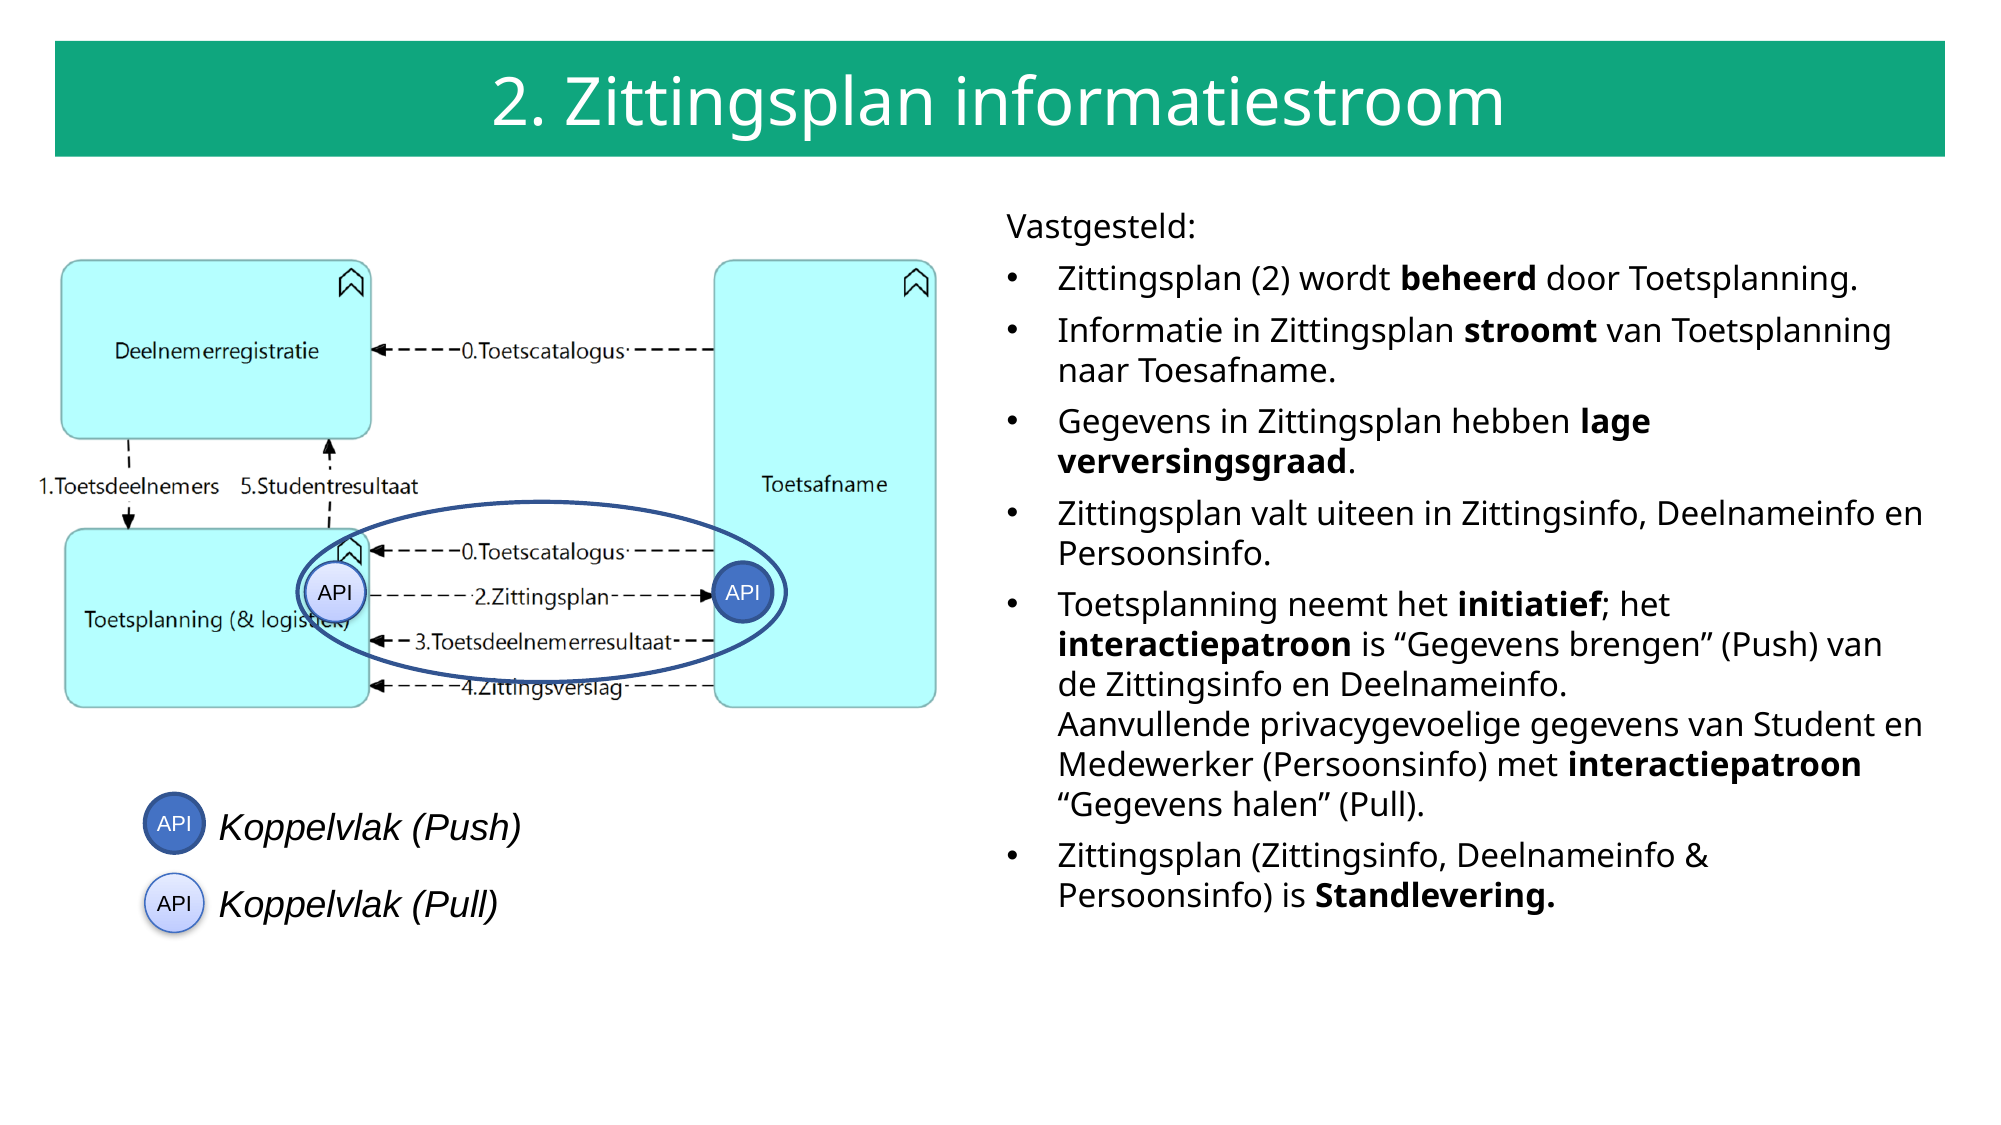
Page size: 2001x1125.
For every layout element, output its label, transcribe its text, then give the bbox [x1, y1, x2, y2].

picture [27, 251, 944, 718]
list Vastgesteld: Zittingsplan (2) wordt beheerd door Toetsplanning. Informatie in Zittingsplan stroomt van Toetsplanning naar Toesafname. Gegevens in Zittingsplan hebben lage verversingsgraad. Zittingsplan valt uiteen in Zittingsinfo, Deelnameinfo en Persoonsinfo. Toetsplanning neemt het initiatief; het interactiepatroon is “Gegevens brengen” (Push) van de Zittingsinfo en Deelnameinfo. Aanvullende privacygevoelige gegevens van Student en Medewerker (Persoonsinfo) met interactiepatroon “Gegevens halen” (Pull). Zittingsplan (Zittingsinfo, Deelnameinfo & Persoonsinfo) is Standlevering. [983, 190, 1945, 1005]
text_box Koppelvlak (Push) [203, 795, 542, 856]
text_box API [142, 791, 203, 855]
text_box Koppelvlak (Pull) [203, 872, 542, 933]
text_box API [144, 872, 203, 934]
title 2. Zittingsplan informatiestroom [55, 40, 1945, 157]
